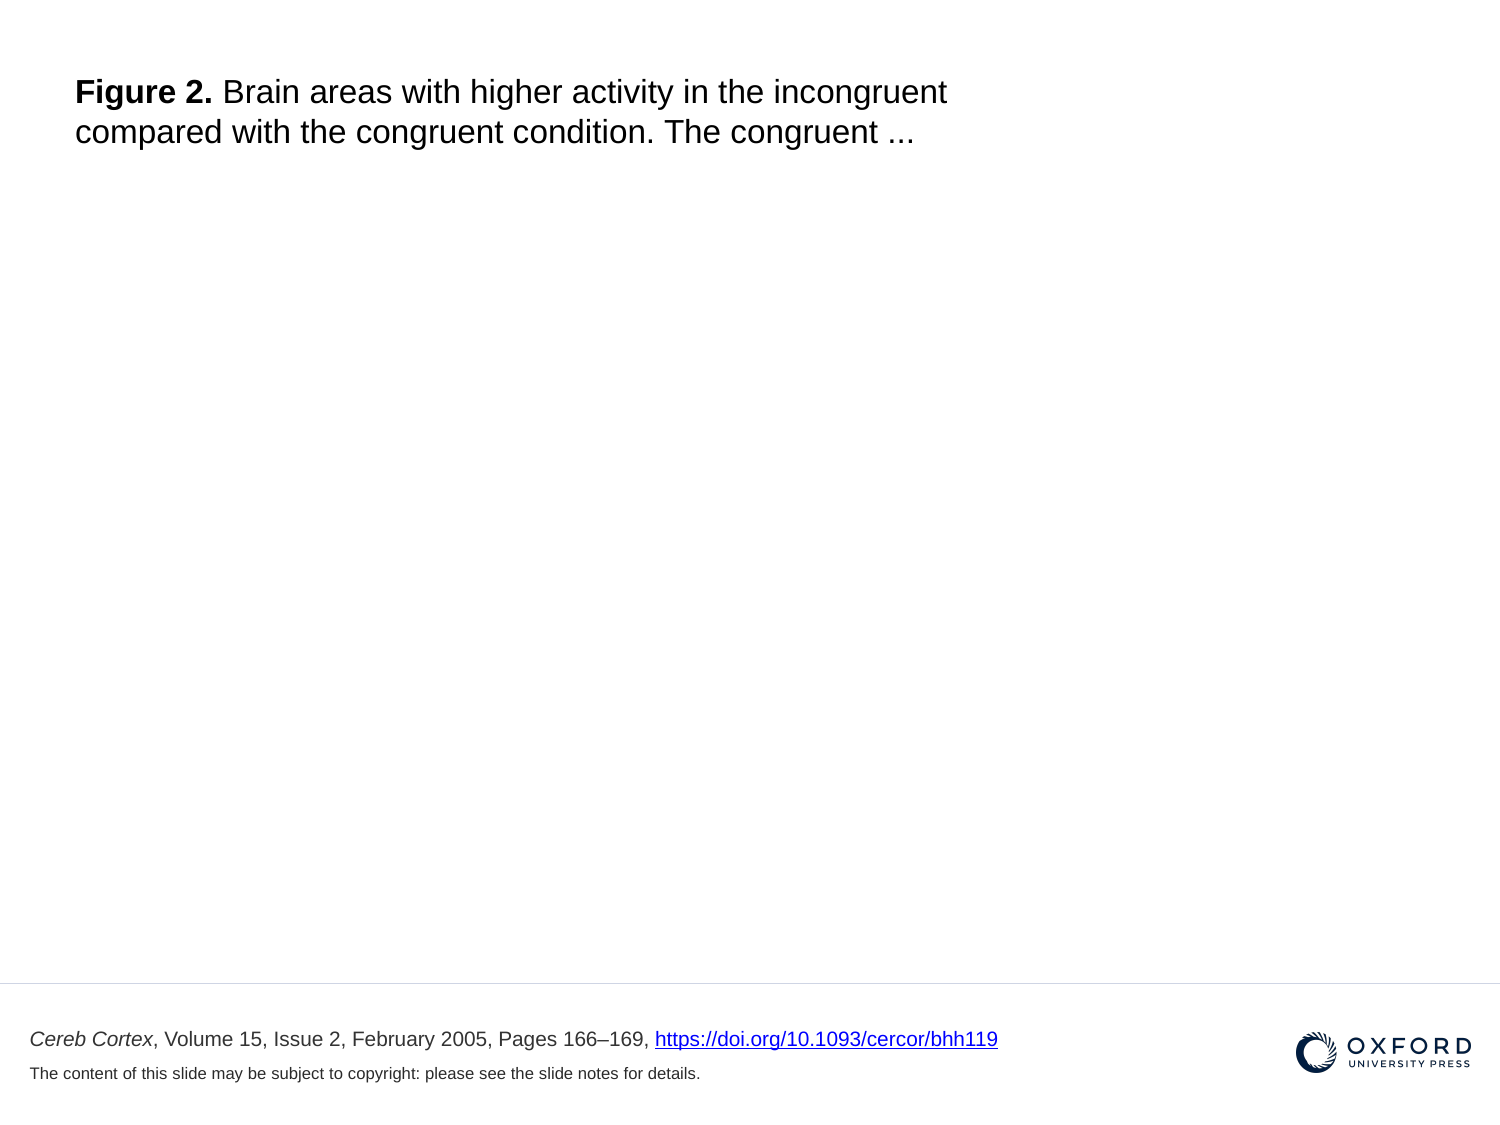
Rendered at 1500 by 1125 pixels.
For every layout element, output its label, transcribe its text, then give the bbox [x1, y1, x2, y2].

footer Cereb Cortex, Volume 15, Issue 2, February 2005, Pages 166–169, https://doi.org/10.1093/cercor/bhh119 The content of this slide may be subject to copyright: please see the slide notes for details. [0, 983, 1260, 1125]
picture [1296, 1032, 1471, 1073]
title Figure 2. Brain areas with higher activity in the incongruent compared with the congruent condition. The congruent ... [75, 69, 1078, 171]
